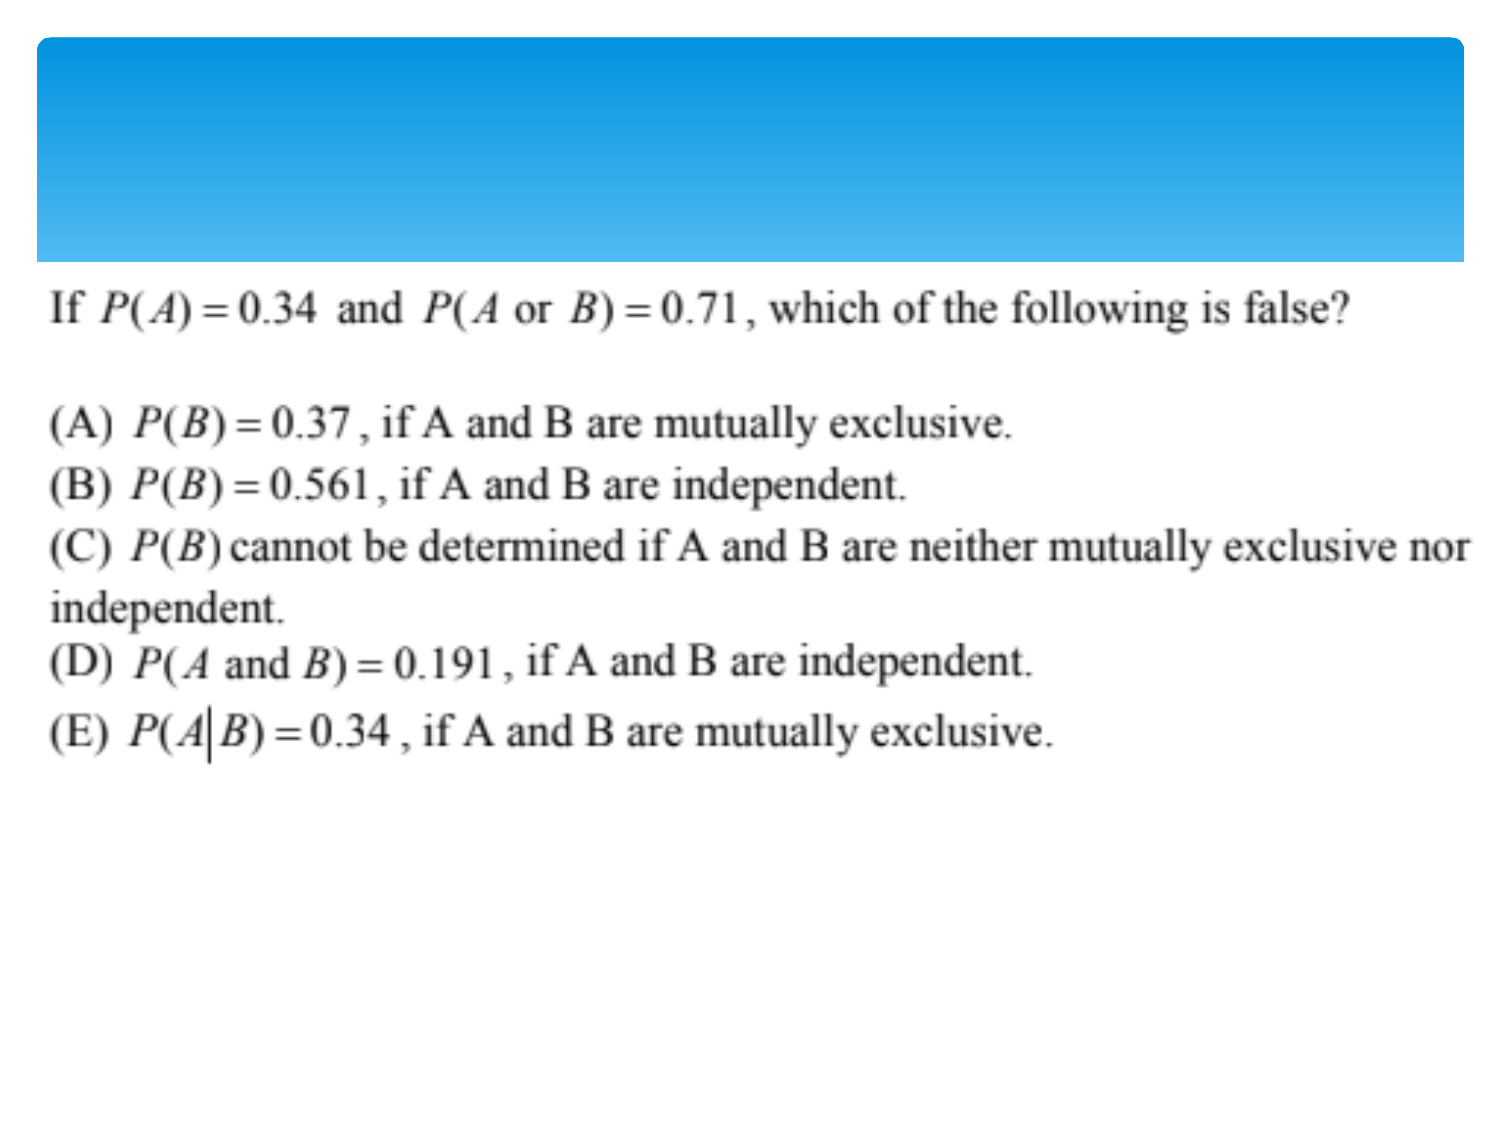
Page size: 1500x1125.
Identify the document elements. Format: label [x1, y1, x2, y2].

picture [33, 262, 1500, 788]
